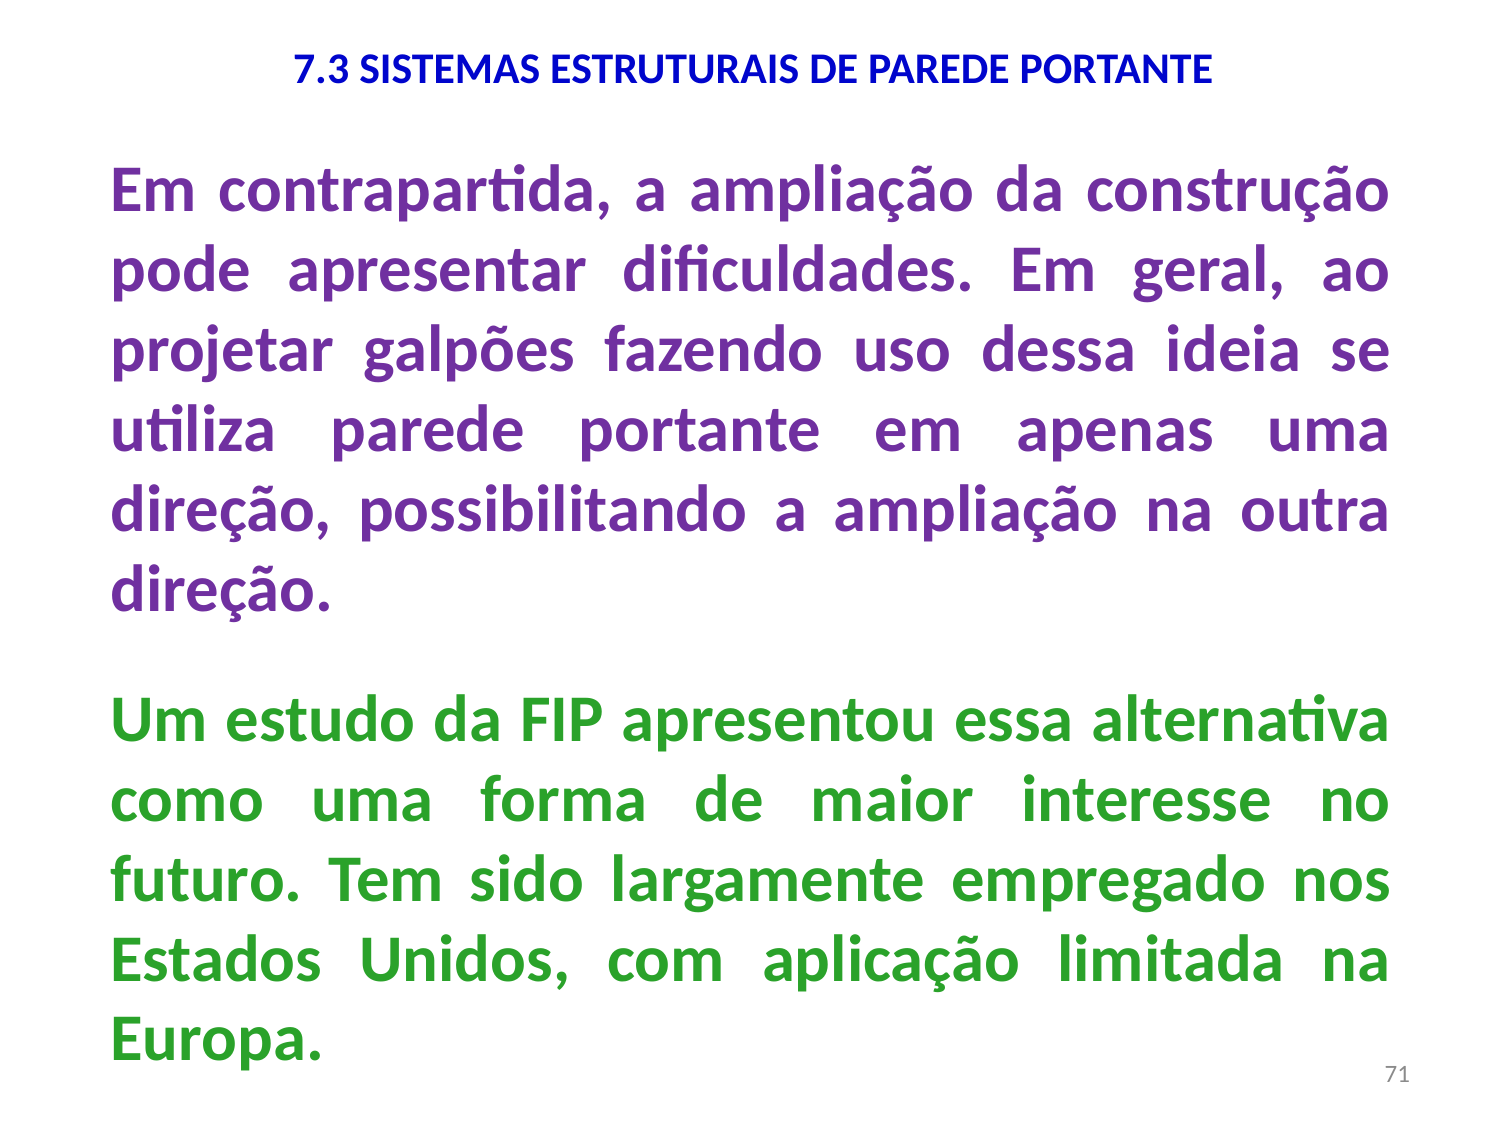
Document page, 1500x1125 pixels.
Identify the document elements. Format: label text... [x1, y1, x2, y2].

slide_number 71 [1074, 1042, 1425, 1103]
text_box Em contrapartida, a ampliação da construção pode apresentar dificuldades. Em geral, ao projetar galpões fazendo uso dessa ideia se utiliza parede portante em apenas uma direção, possibilitando a ampliação na outra direção. Um estudo da FIP apresentou essa alternativa como uma forma de maior interesse no futuro. Tem sido largamente empregado nos Estados Unidos, com aplicação limitada na Europa. [95, 137, 1407, 1082]
text_box 7.3 SISTEMAS ESTRUTURAIS DE PAREDE PORTANTE [0, 19, 1500, 114]
